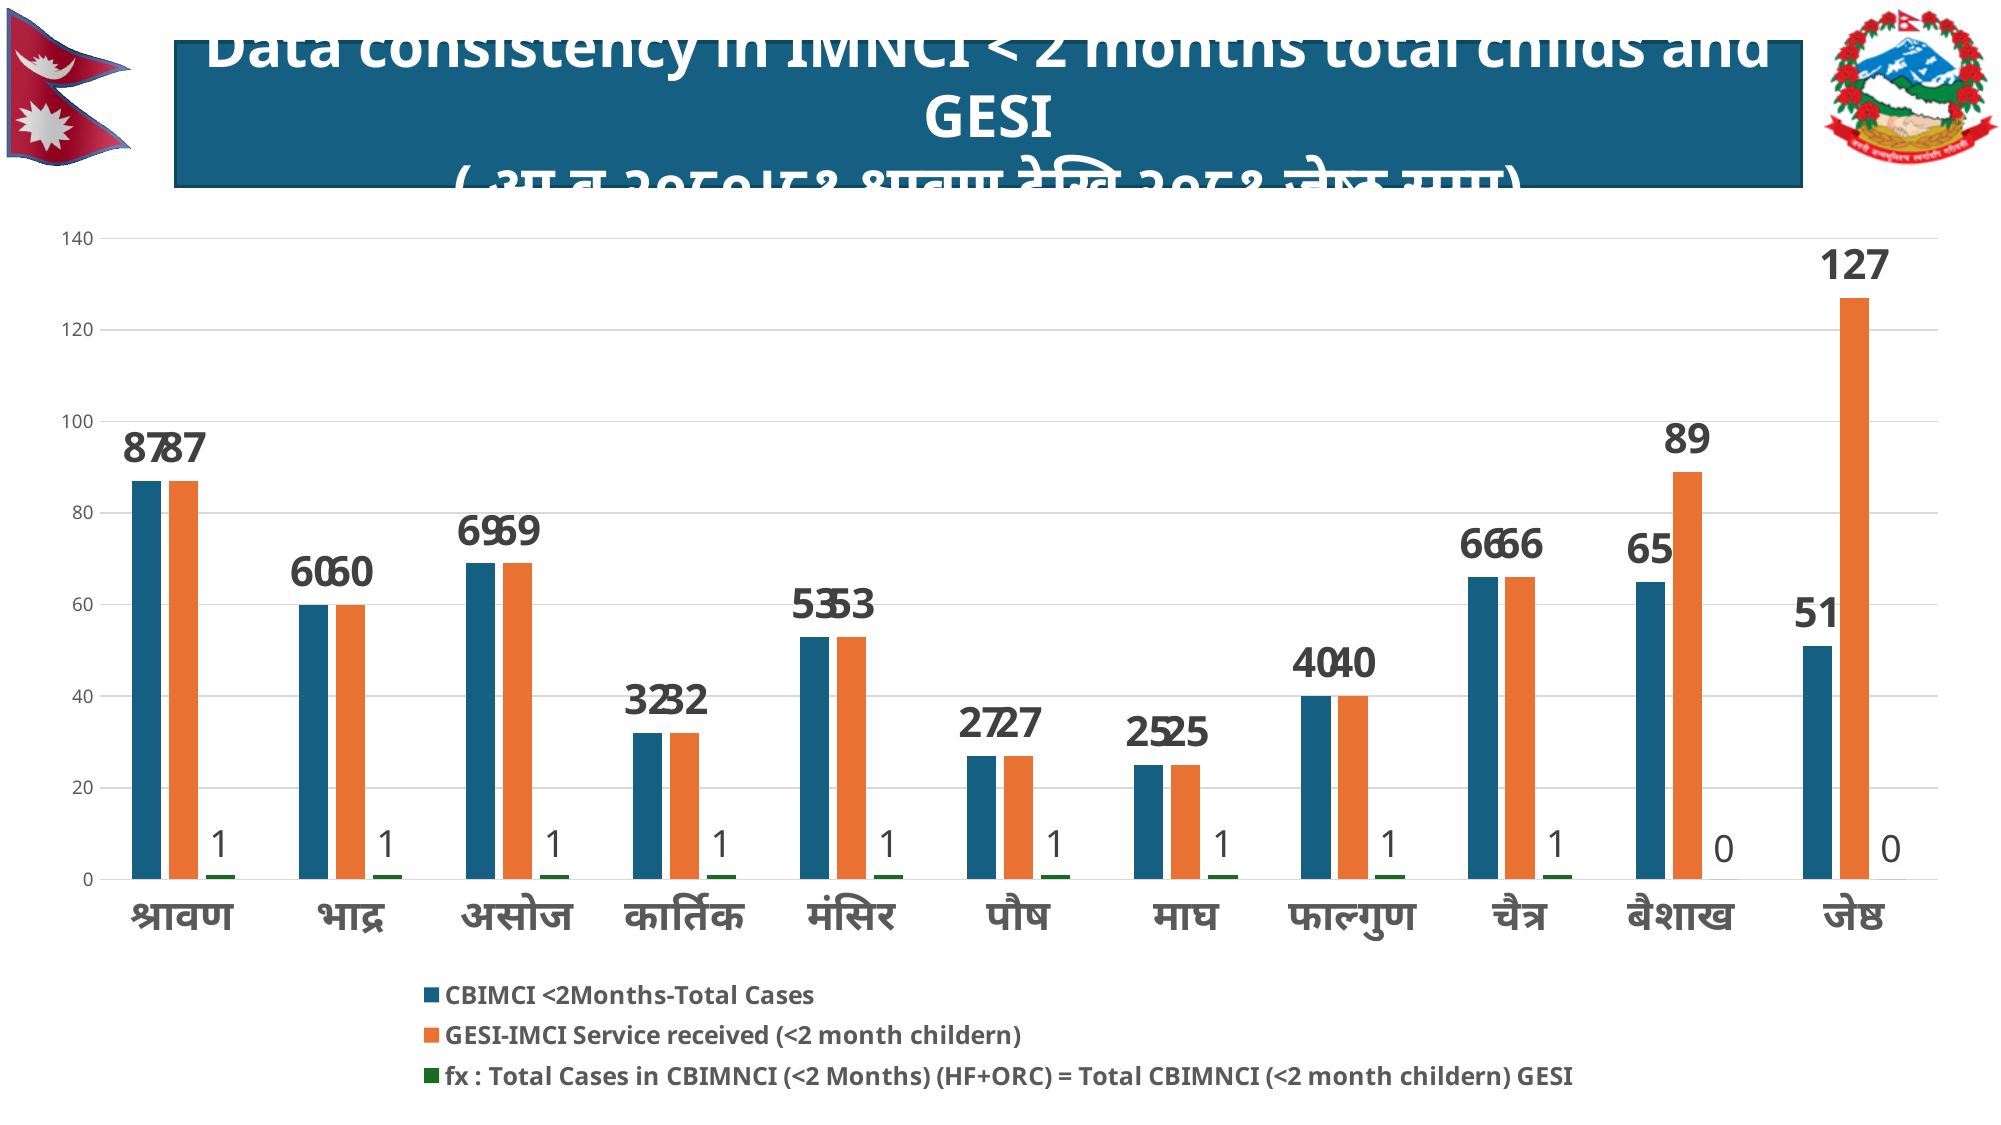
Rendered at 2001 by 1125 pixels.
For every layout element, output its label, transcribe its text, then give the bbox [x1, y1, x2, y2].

picture [0, 0, 141, 166]
text_box Data consistency in IMNCI < 2 months total childs and GESI ( आ व २०८०।८१ श्रावण देखि २०८१ जेष्ठ सम्म) [174, 40, 1803, 188]
picture [1824, 9, 2000, 166]
chart [21, 206, 1978, 1100]
